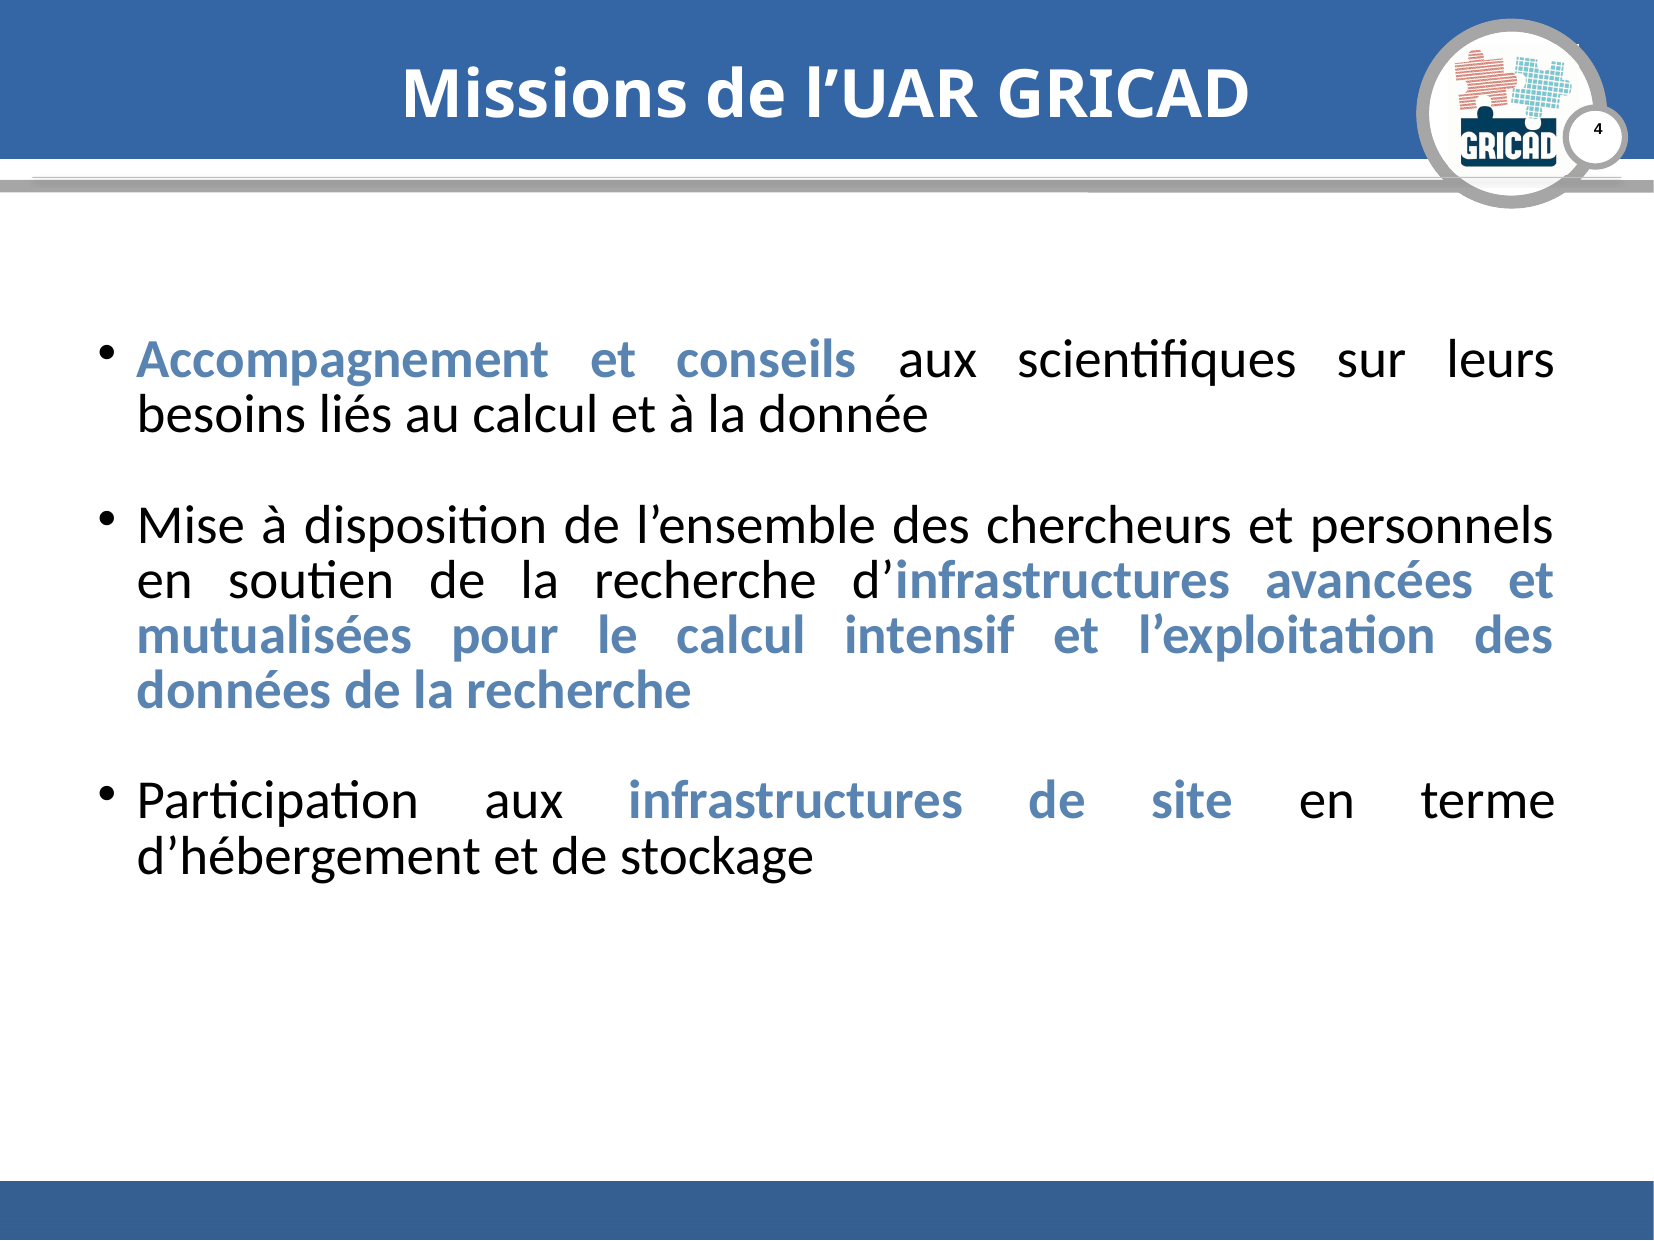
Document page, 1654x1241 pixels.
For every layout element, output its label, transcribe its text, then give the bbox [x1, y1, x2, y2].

picture [0, 1181, 1654, 1240]
text_box Accompagnement et conseils aux scientifiques sur leurs besoins liés au calcul et à la donnée Mise à disposition de l’ensemble des chercheurs et personnels en soutien de la recherche d’infrastructures avancées et mutualisées pour le calcul intensif et l’exploitation des données de la recherche Participation aux infrastructures de site en terme d’hébergement et de stockage [81, 325, 1573, 915]
text_box [32, 175, 1622, 180]
picture [1448, 44, 1579, 175]
text_box Missions de l’UAR GRICAD [152, 35, 1501, 147]
